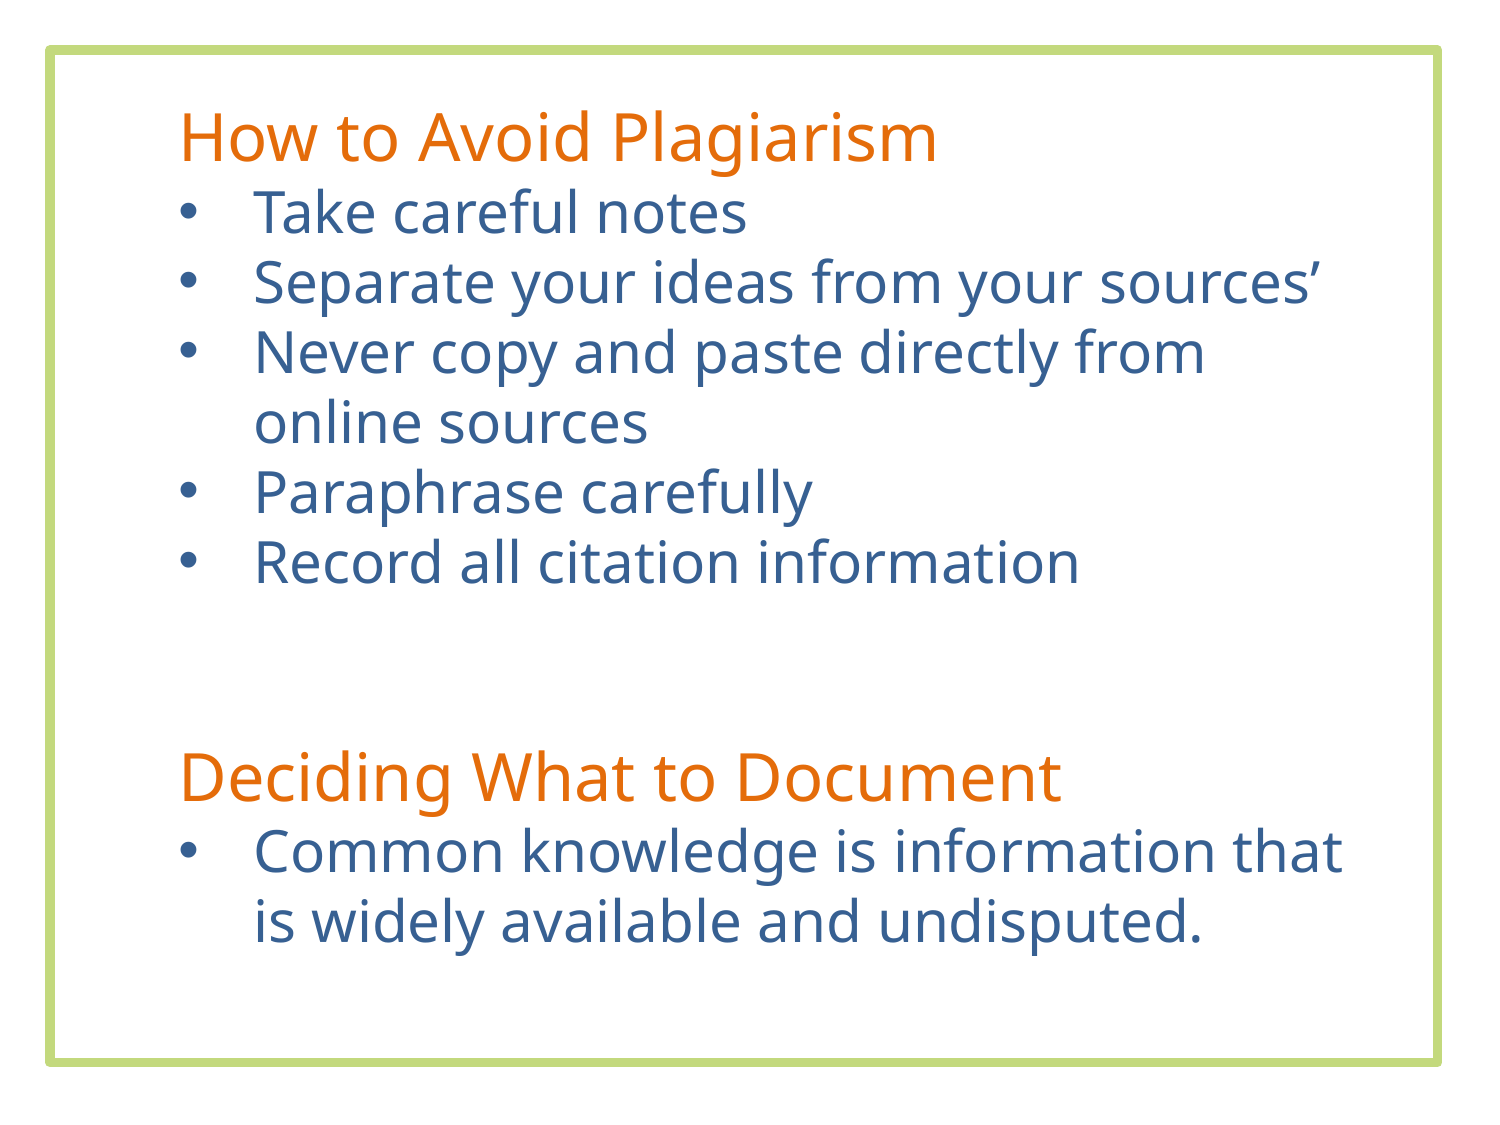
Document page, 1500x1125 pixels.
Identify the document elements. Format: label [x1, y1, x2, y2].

text_box [48, 48, 1440, 1065]
